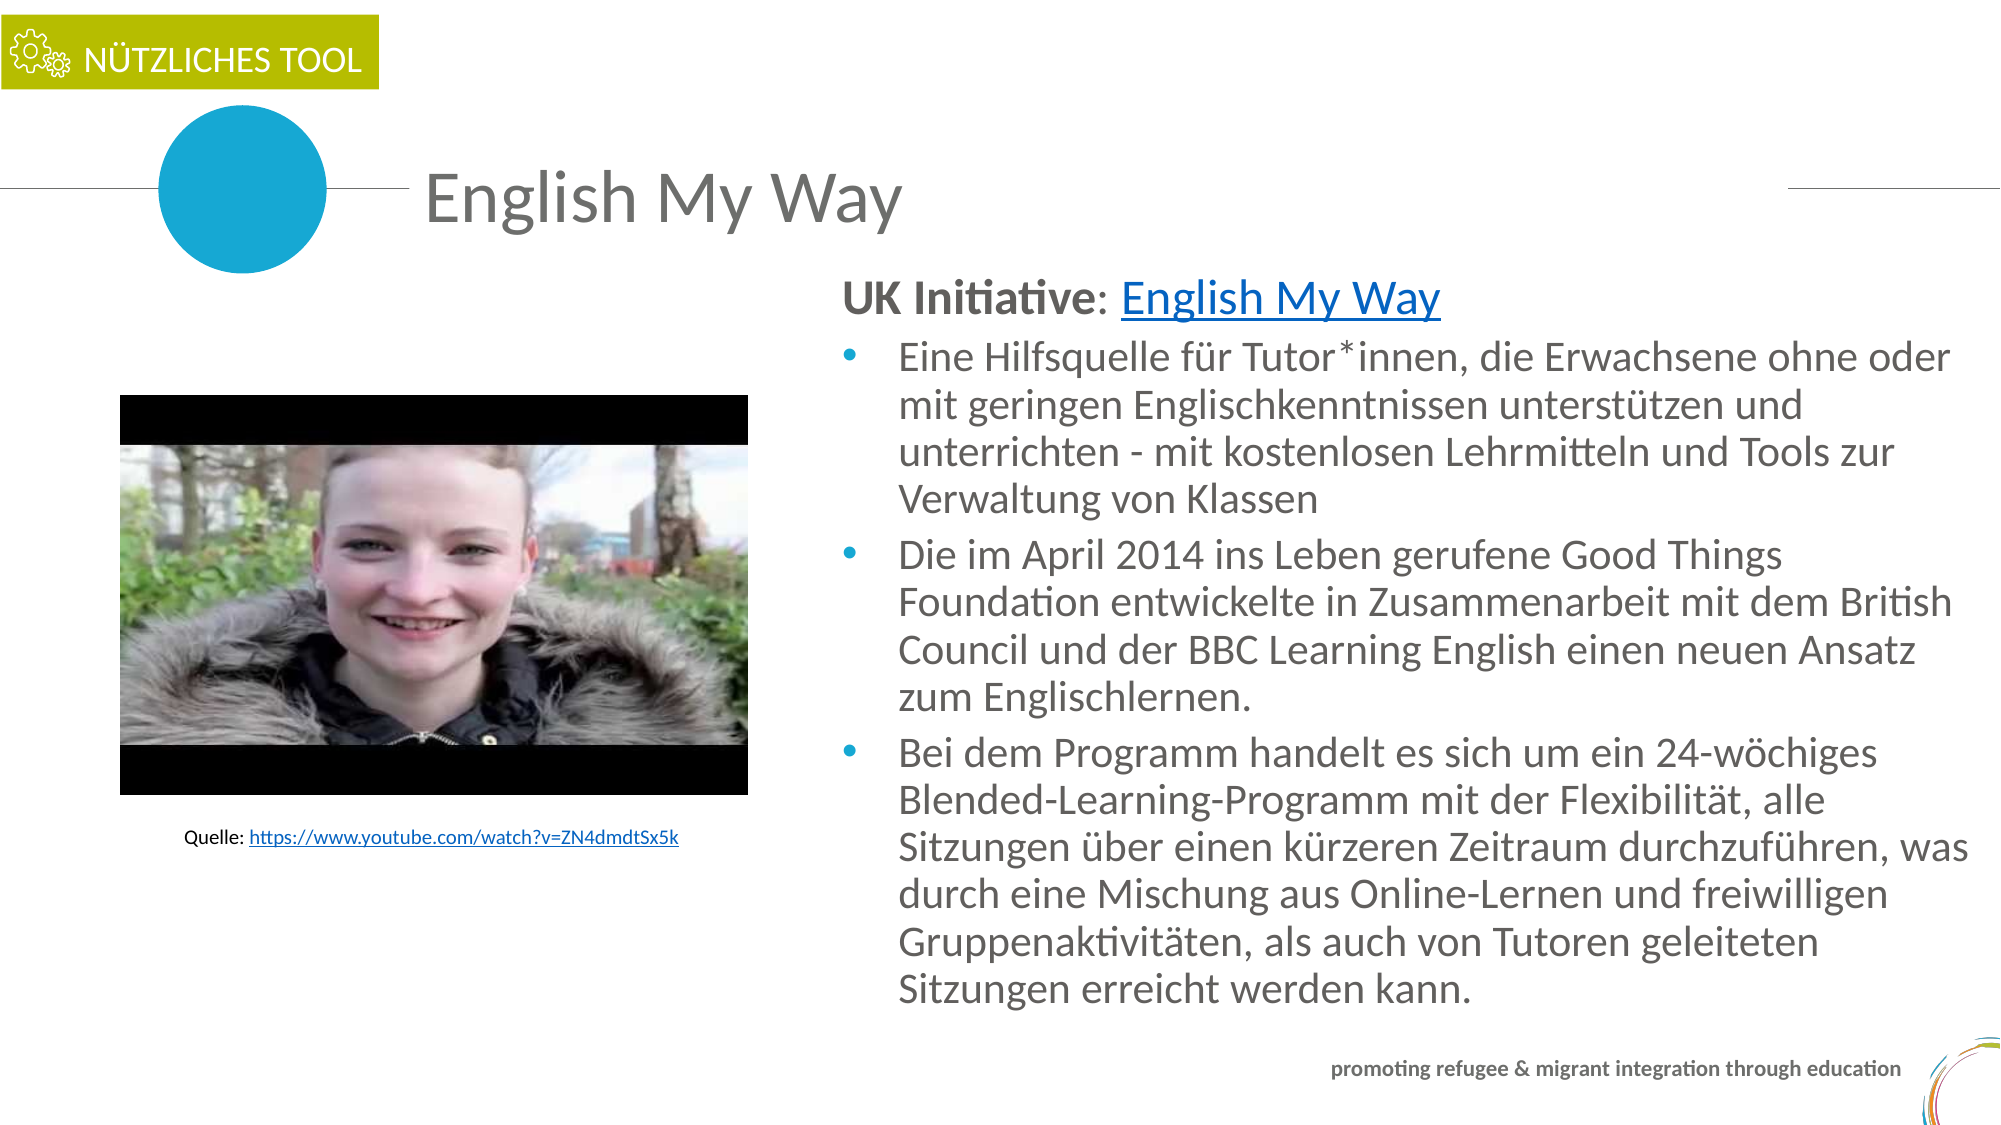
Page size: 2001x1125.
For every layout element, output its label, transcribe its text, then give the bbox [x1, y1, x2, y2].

list English My Way [409, 150, 1788, 291]
text_box NÜTZLICHES TOOL [1, 14, 379, 90]
list UK Initiative: English My Way Eine Hilfsquelle für Tutor*innen, die Erwachsene ohne oder mit geringen Englischkenntnissen unterstützen und unterrichten - mit kostenlosen Lehrmitteln und Tools zur Verwaltung von Klassen Die im April 2014 ins Leben gerufene Good Things Foundation entwickelte in Zusammenarbeit mit dem British Council und der BBC Learning English einen neuen Ansatz zum Englischlernen. Bei dem Programm handelt es sich um ein 24-wöchiges Blended-Learning-Programm mit der Flexibilität, alle Sitzungen über einen kürzeren Zeitraum durchzuführen, was durch eine Mischung aus Online-Lernen und freiwilligen Gruppenaktivitäten, als auch von Tutoren geleiteten Sitzungen erreicht werden kann. [827, 263, 2000, 899]
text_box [10, 29, 70, 77]
picture [1902, 1030, 2000, 1125]
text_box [119, 394, 749, 796]
text_box Quelle: https://www.youtube.com/watch?v=ZN4dmdtSx5k [169, 816, 699, 856]
